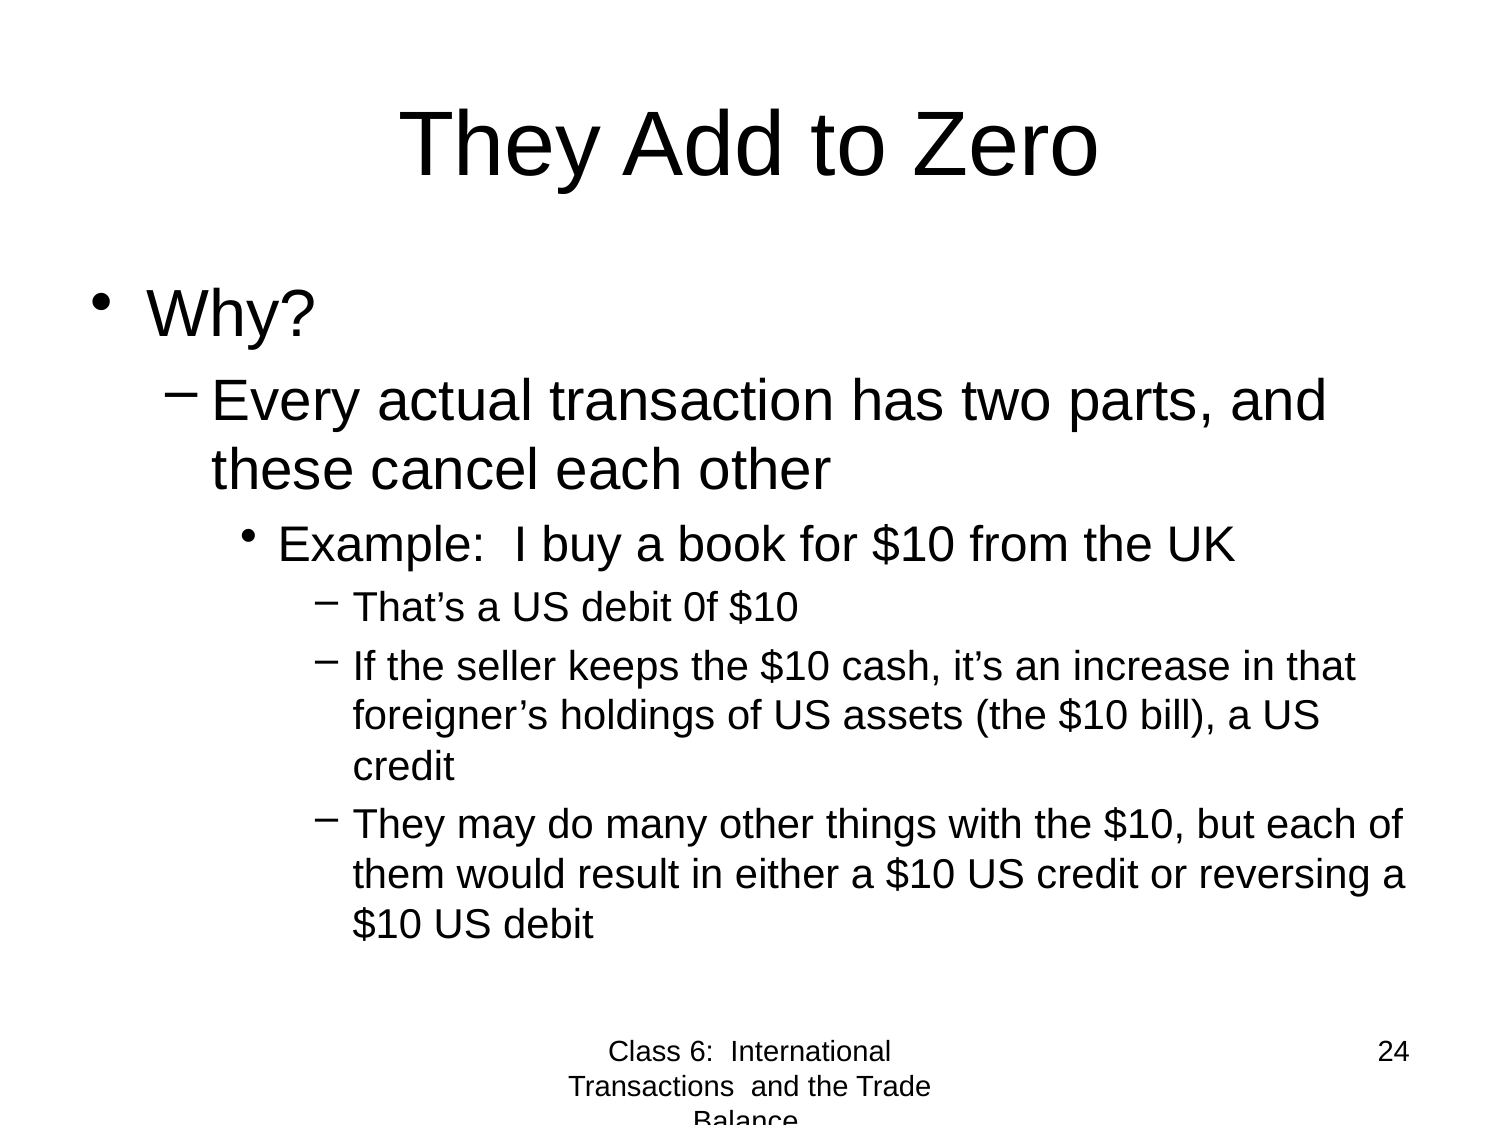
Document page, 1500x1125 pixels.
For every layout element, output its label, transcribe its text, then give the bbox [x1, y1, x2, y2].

slide_number 24 [1074, 1024, 1426, 1103]
title They Add to Zero [74, 44, 1426, 233]
list Why? Every actual transaction has two parts, and these cancel each other Example: I buy a book for $10 from the UK That’s a US debit 0f $10 If the seller keeps the $10 cash, it’s an increase in that foreigner’s holdings of US assets (the $10 bill), a US credit They may do many other things with the $10, but each of them would result in either a $10 US credit or reversing a $10 US debit [74, 262, 1426, 1006]
footer Class 6: International Transactions and the Trade Balance [512, 1024, 988, 1103]
